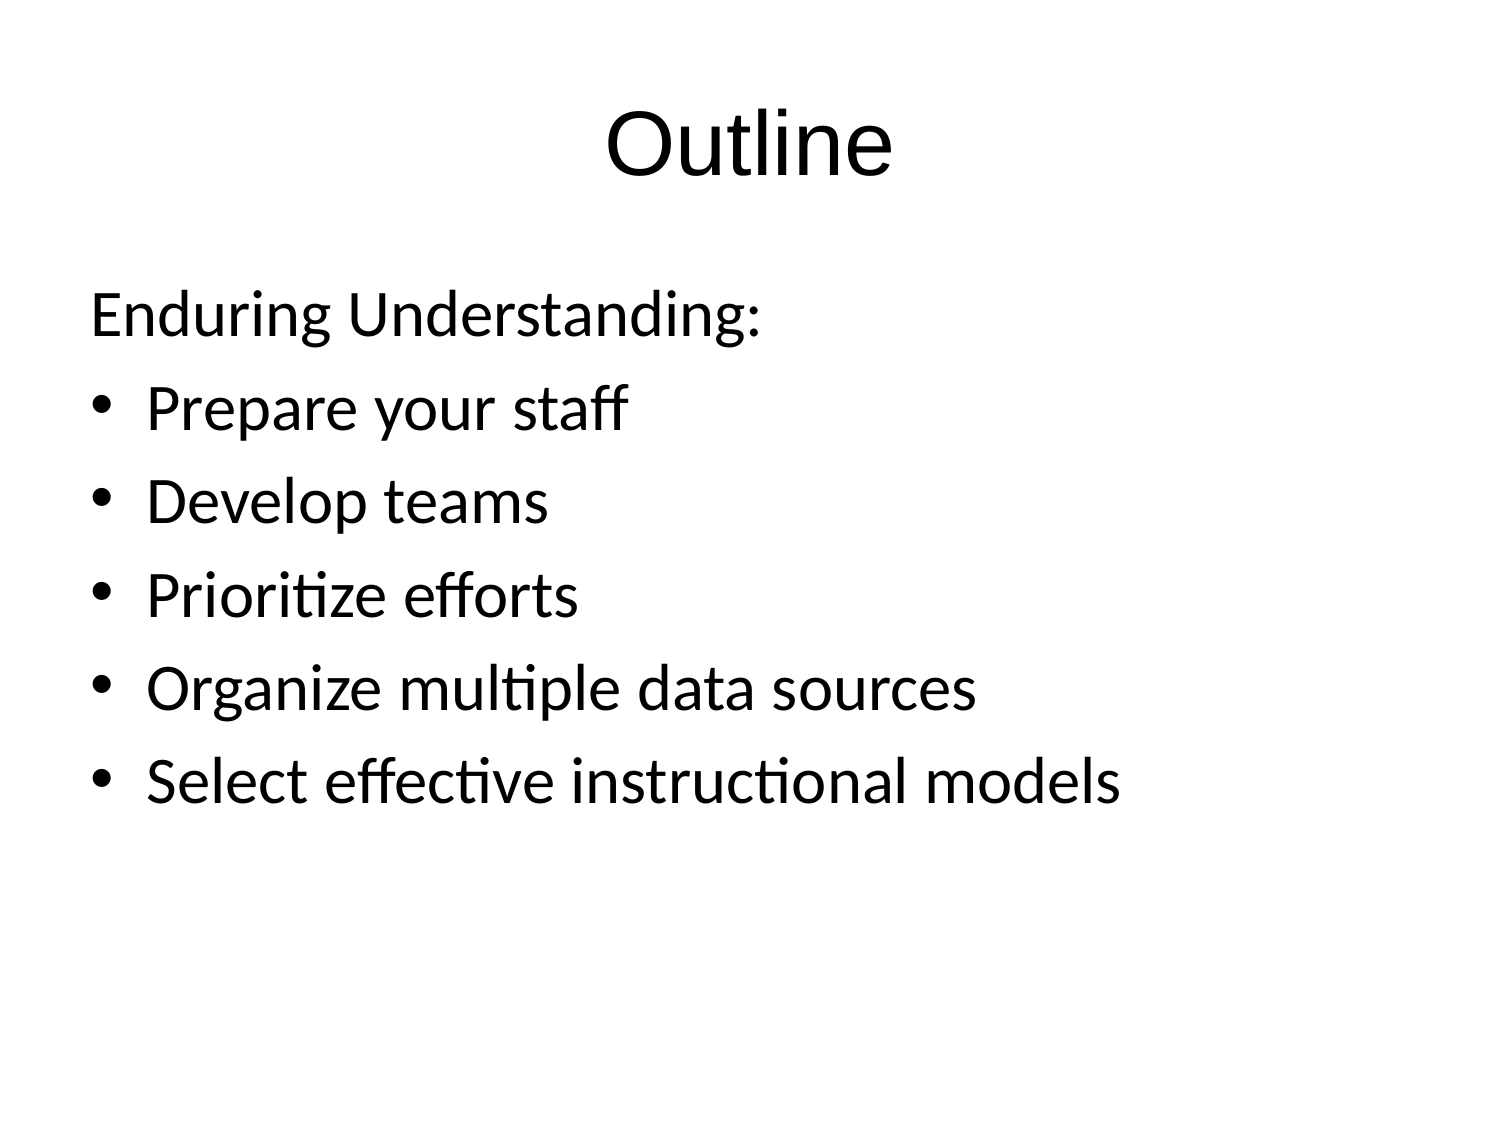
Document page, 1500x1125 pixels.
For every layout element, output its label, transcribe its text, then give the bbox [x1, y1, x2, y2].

title Outline [75, 45, 1425, 233]
list Enduring Understanding: Prepare your staff Develop teams Prioritize efforts Organize multiple data sources Select effective instructional models [75, 262, 1425, 1005]
